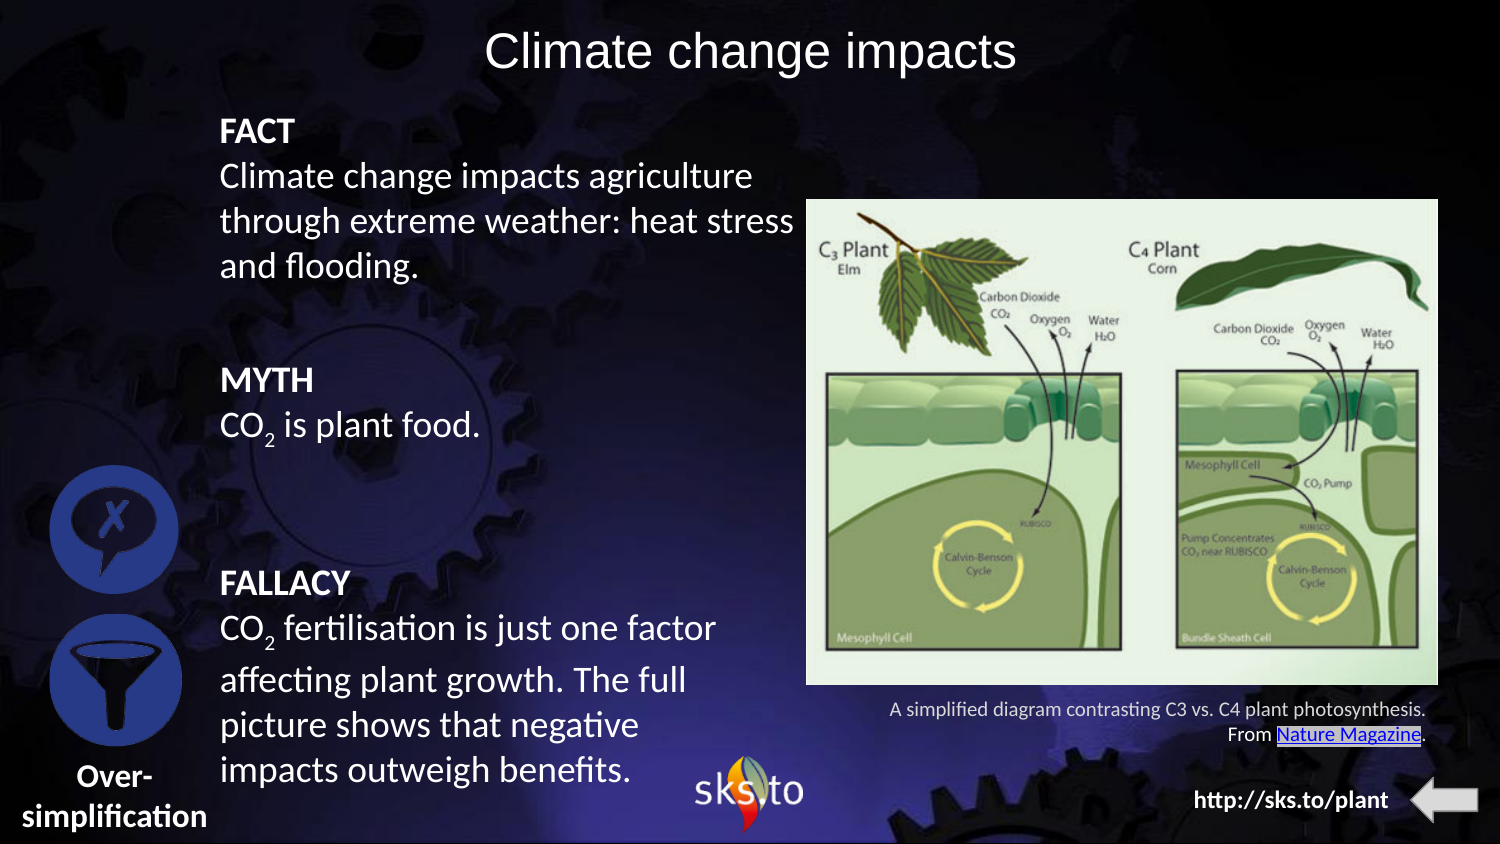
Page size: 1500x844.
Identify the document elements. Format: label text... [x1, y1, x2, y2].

text_box A simplified diagram contrasting C3 vs. C4 plant photosynthesis. From Nature Magazine. [834, 688, 1442, 754]
text_box Over- simplification [0, 746, 230, 843]
text_box http://sks.to/plant [982, 775, 1405, 821]
text_box FACT Climate change impacts agriculture through extreme weather: heat stress and flooding. [204, 98, 812, 341]
text_box FALLACY CO2 fertilisation is just one factor affecting plant growth. The full picture shows that negative impacts outweigh benefits. [204, 550, 760, 818]
text_box MYTH CO2 is plant food. [204, 348, 800, 544]
text_box Climate change impacts [39, 11, 1463, 87]
text_box [1410, 777, 1478, 823]
picture [0, 0, 1500, 843]
